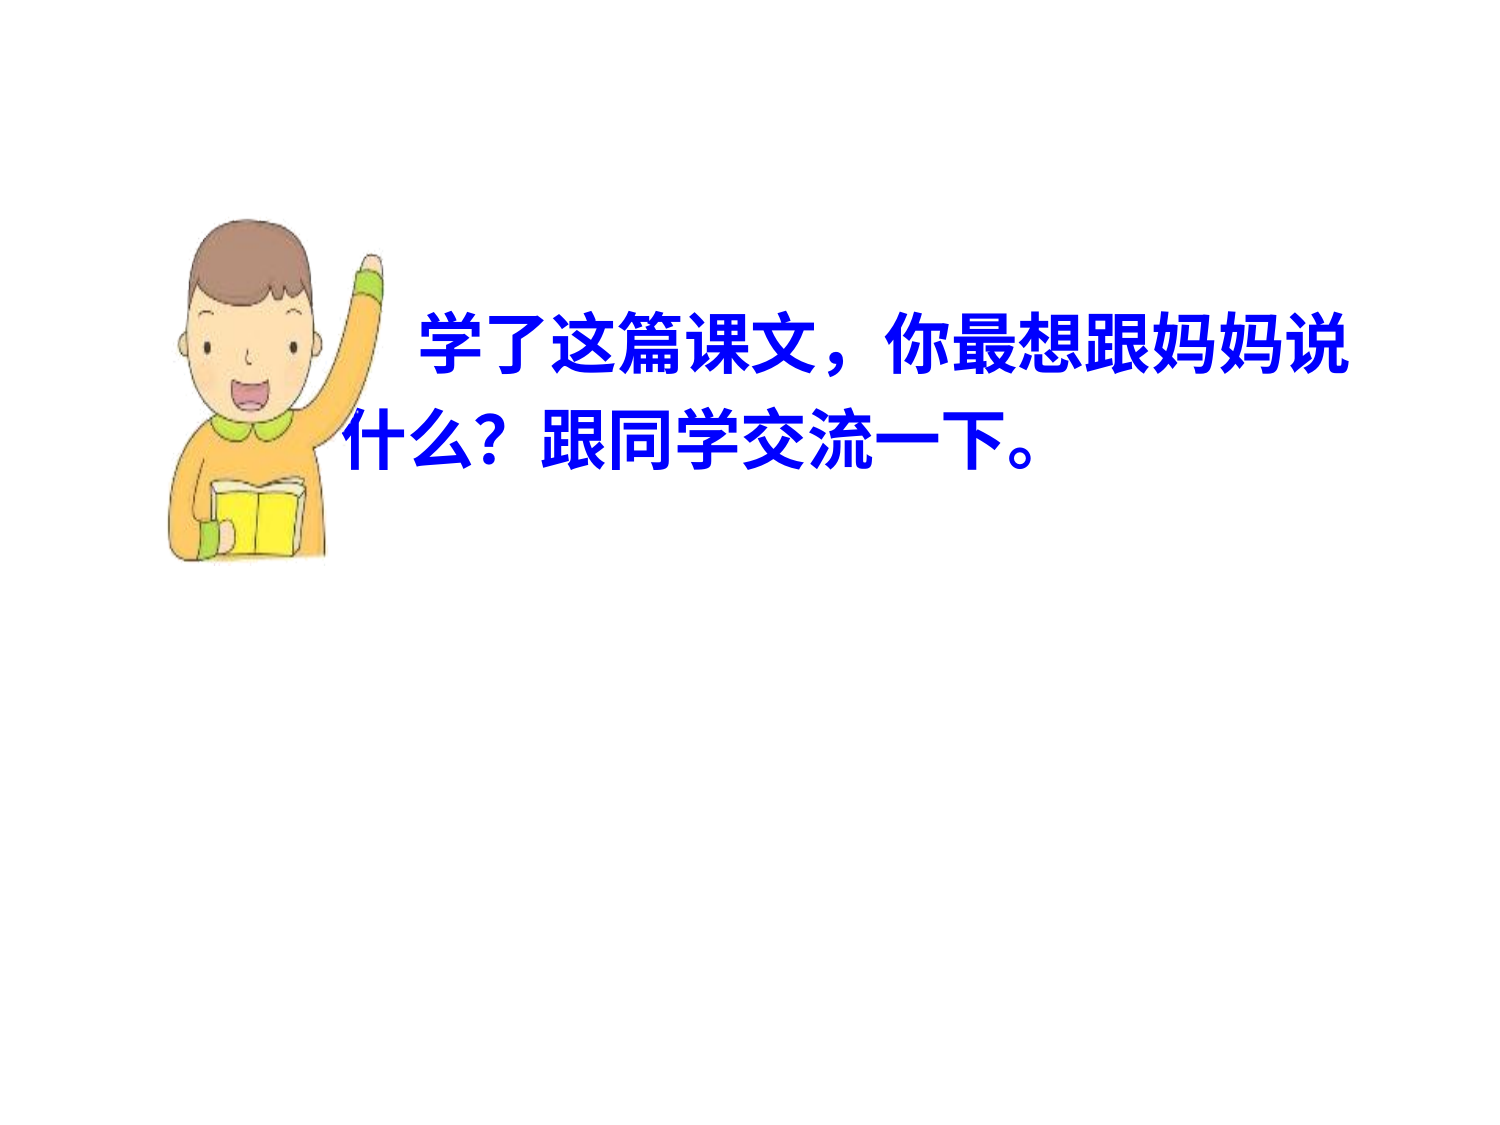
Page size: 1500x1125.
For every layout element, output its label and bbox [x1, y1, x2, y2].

text_box [159, 215, 1377, 566]
